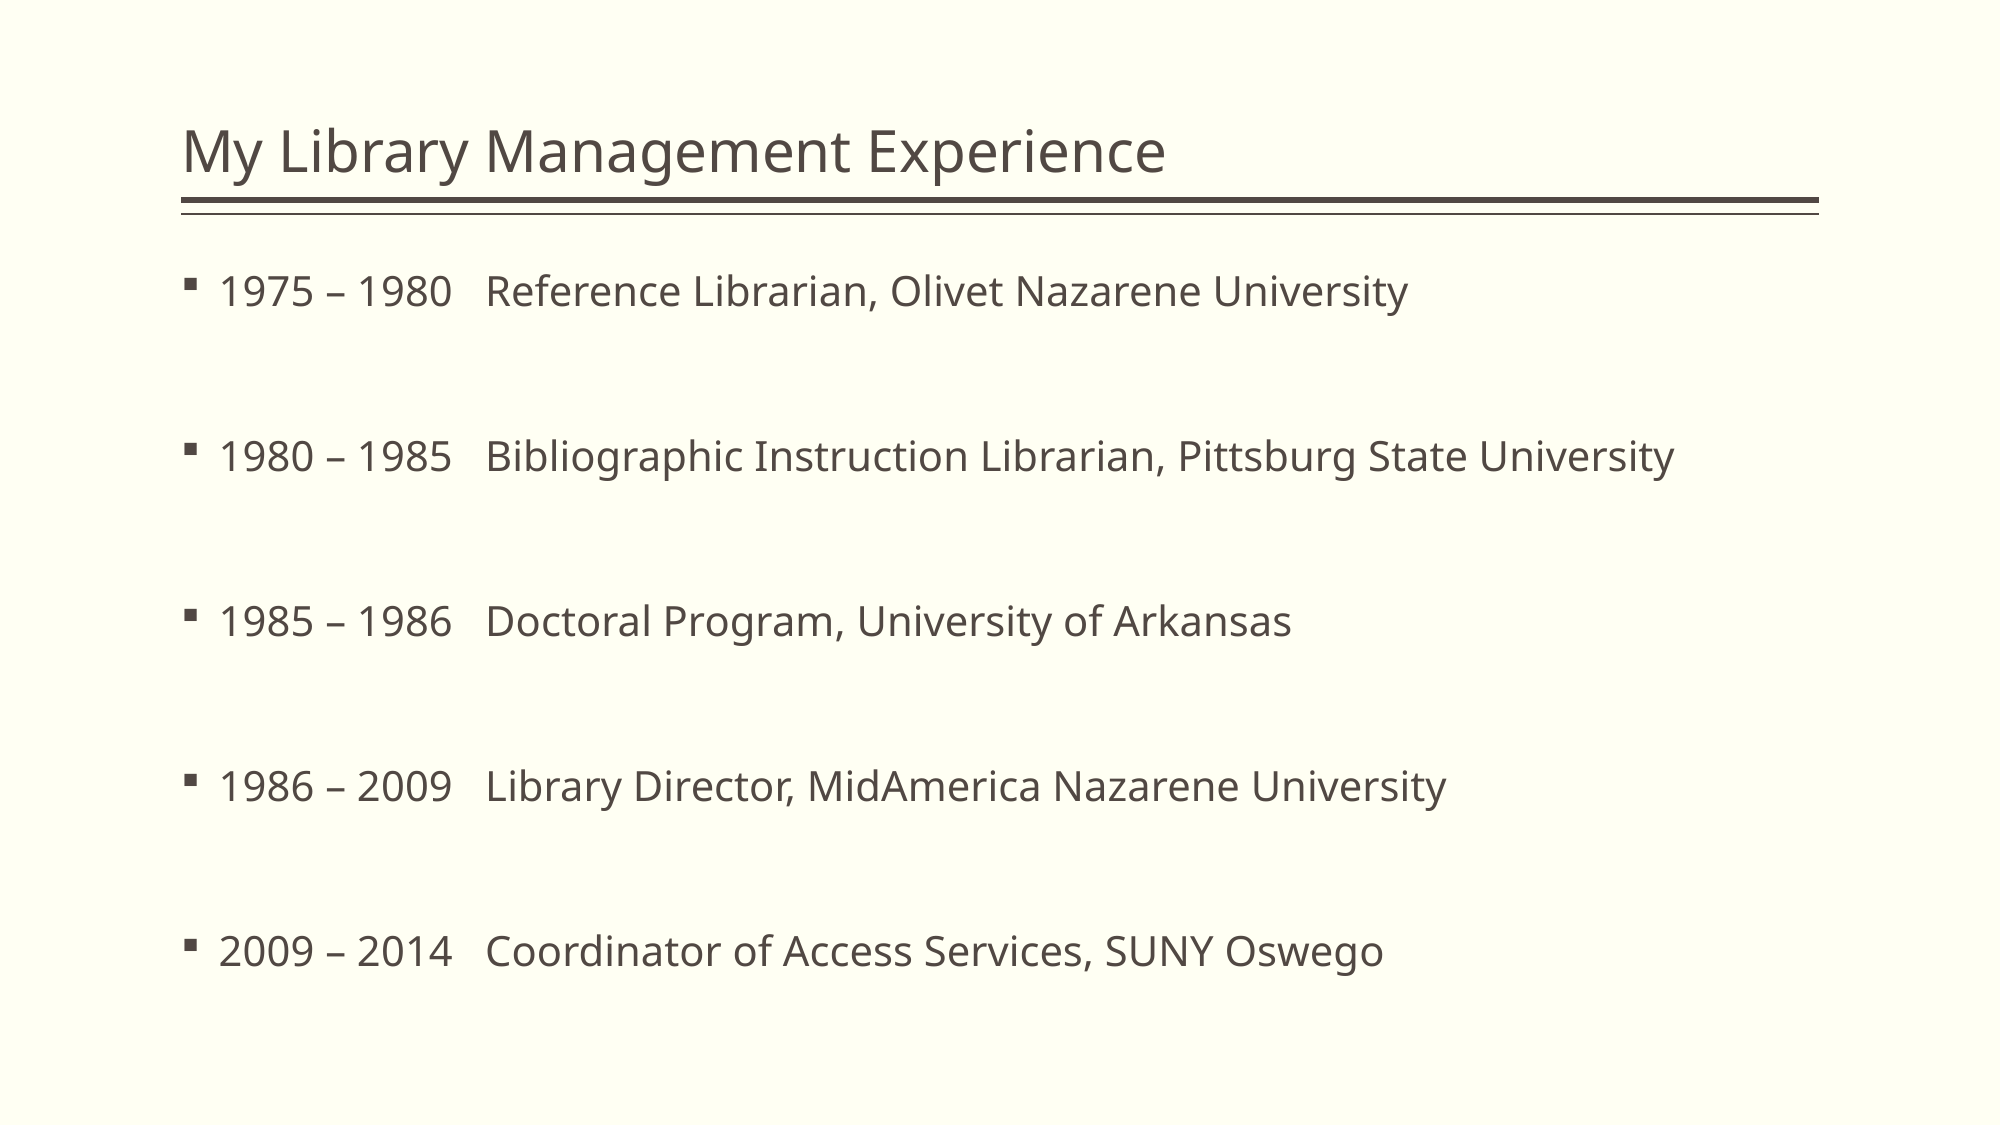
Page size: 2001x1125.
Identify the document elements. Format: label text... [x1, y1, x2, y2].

title My Library Management Experience [181, 12, 1819, 193]
list 1975 – 1980 Reference Librarian, Olivet Nazarene University 1980 – 1985 Bibliographic Instruction Librarian, Pittsburg State University 1985 – 1986 Doctoral Program, University of Arkansas 1986 – 2009 Library Director, MidAmerica Nazarene University 2009 – 2014 Coordinator of Access Services, SUNY Oswego [181, 262, 1819, 1013]
